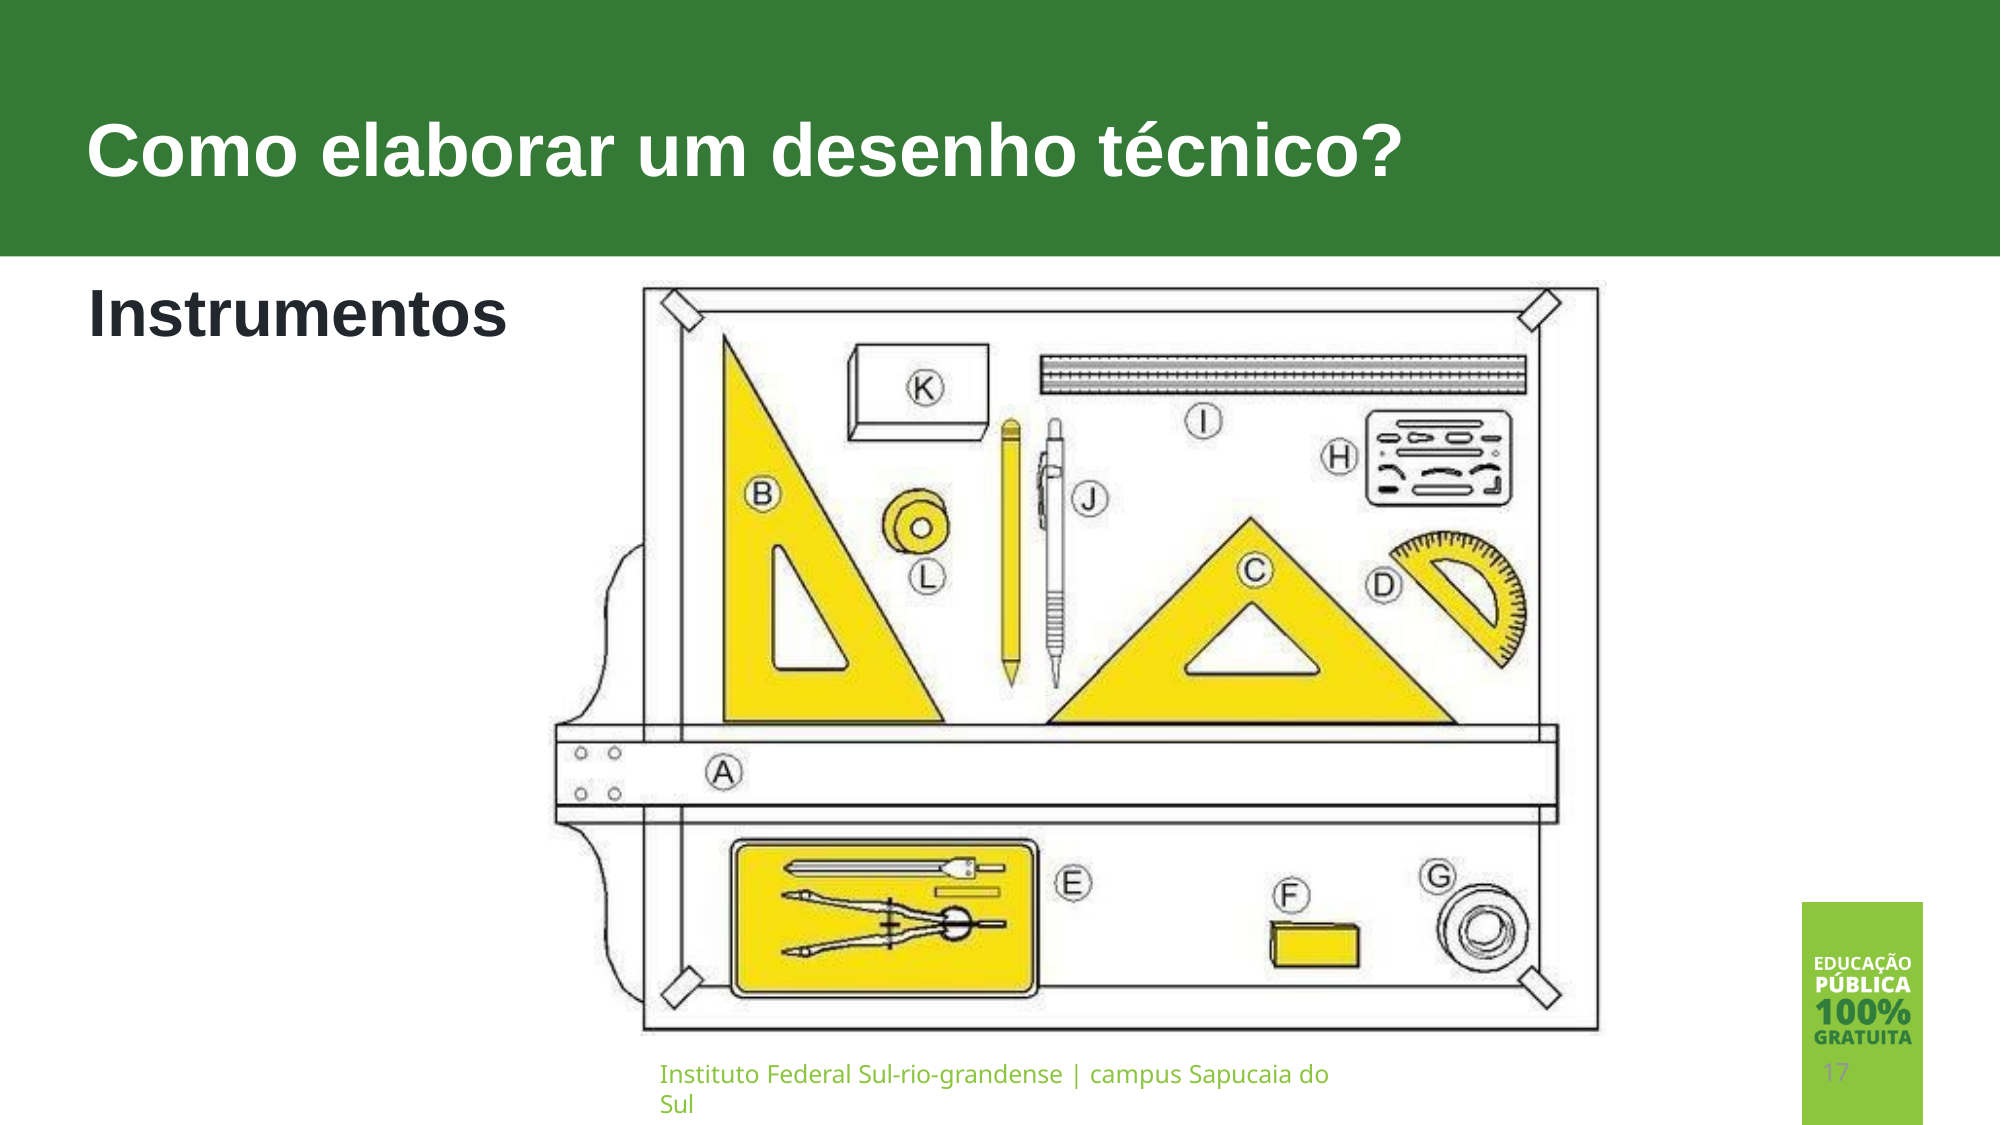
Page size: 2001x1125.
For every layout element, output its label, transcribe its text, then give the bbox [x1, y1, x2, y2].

title Como elaborar um desenho técnico? [44, 75, 1407, 290]
text_box [0, 0, 2000, 257]
picture [547, 280, 1607, 1037]
text_box Instrumentos [86, 268, 512, 351]
picture [1802, 902, 1924, 1125]
footer Instituto Federal Sul-rio-grandense | campus Sapucaia do Sul [657, 1057, 1336, 1125]
